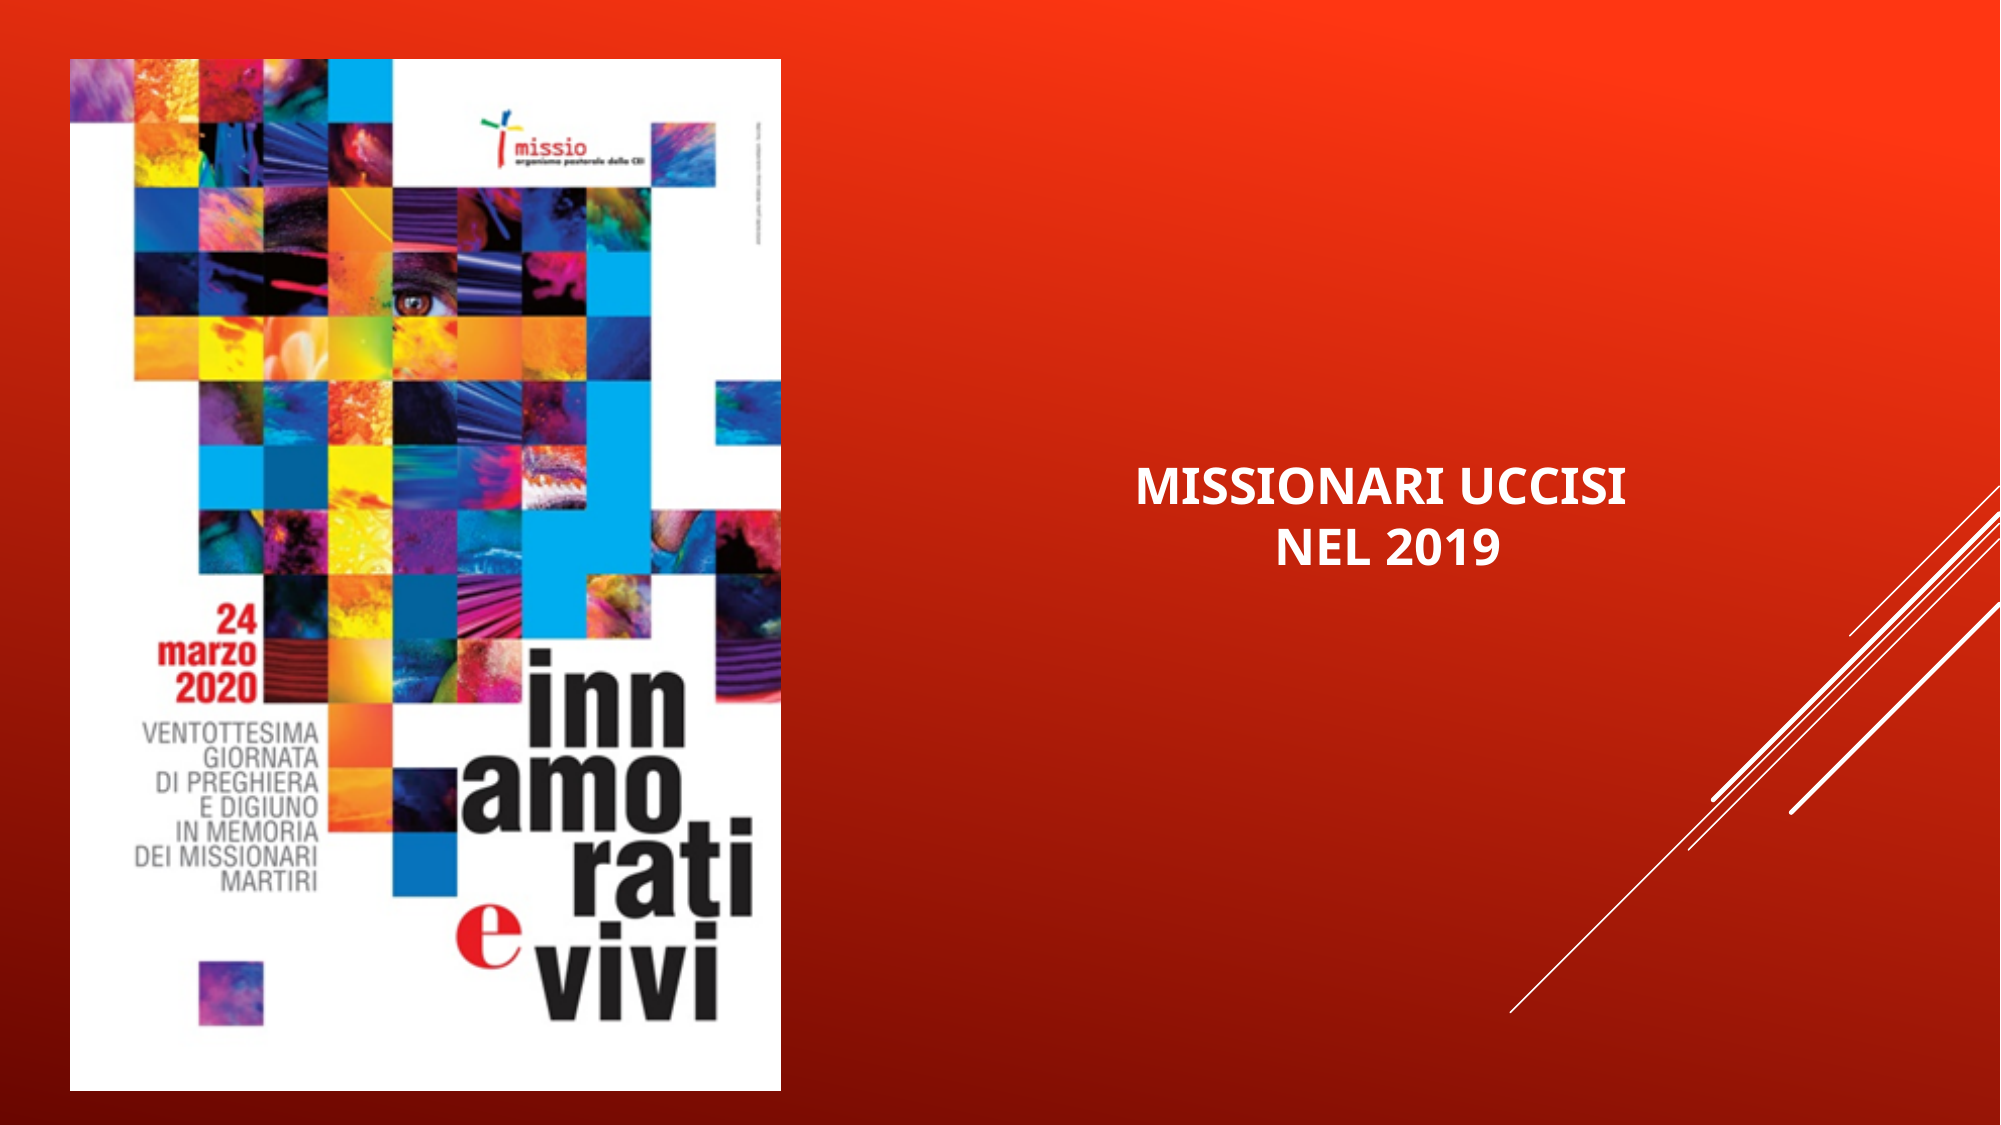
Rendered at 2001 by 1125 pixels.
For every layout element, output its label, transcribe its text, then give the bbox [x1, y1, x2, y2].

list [70, 59, 782, 1091]
title MISSIONARI UCCISI NEL 2019 [868, 355, 1907, 719]
